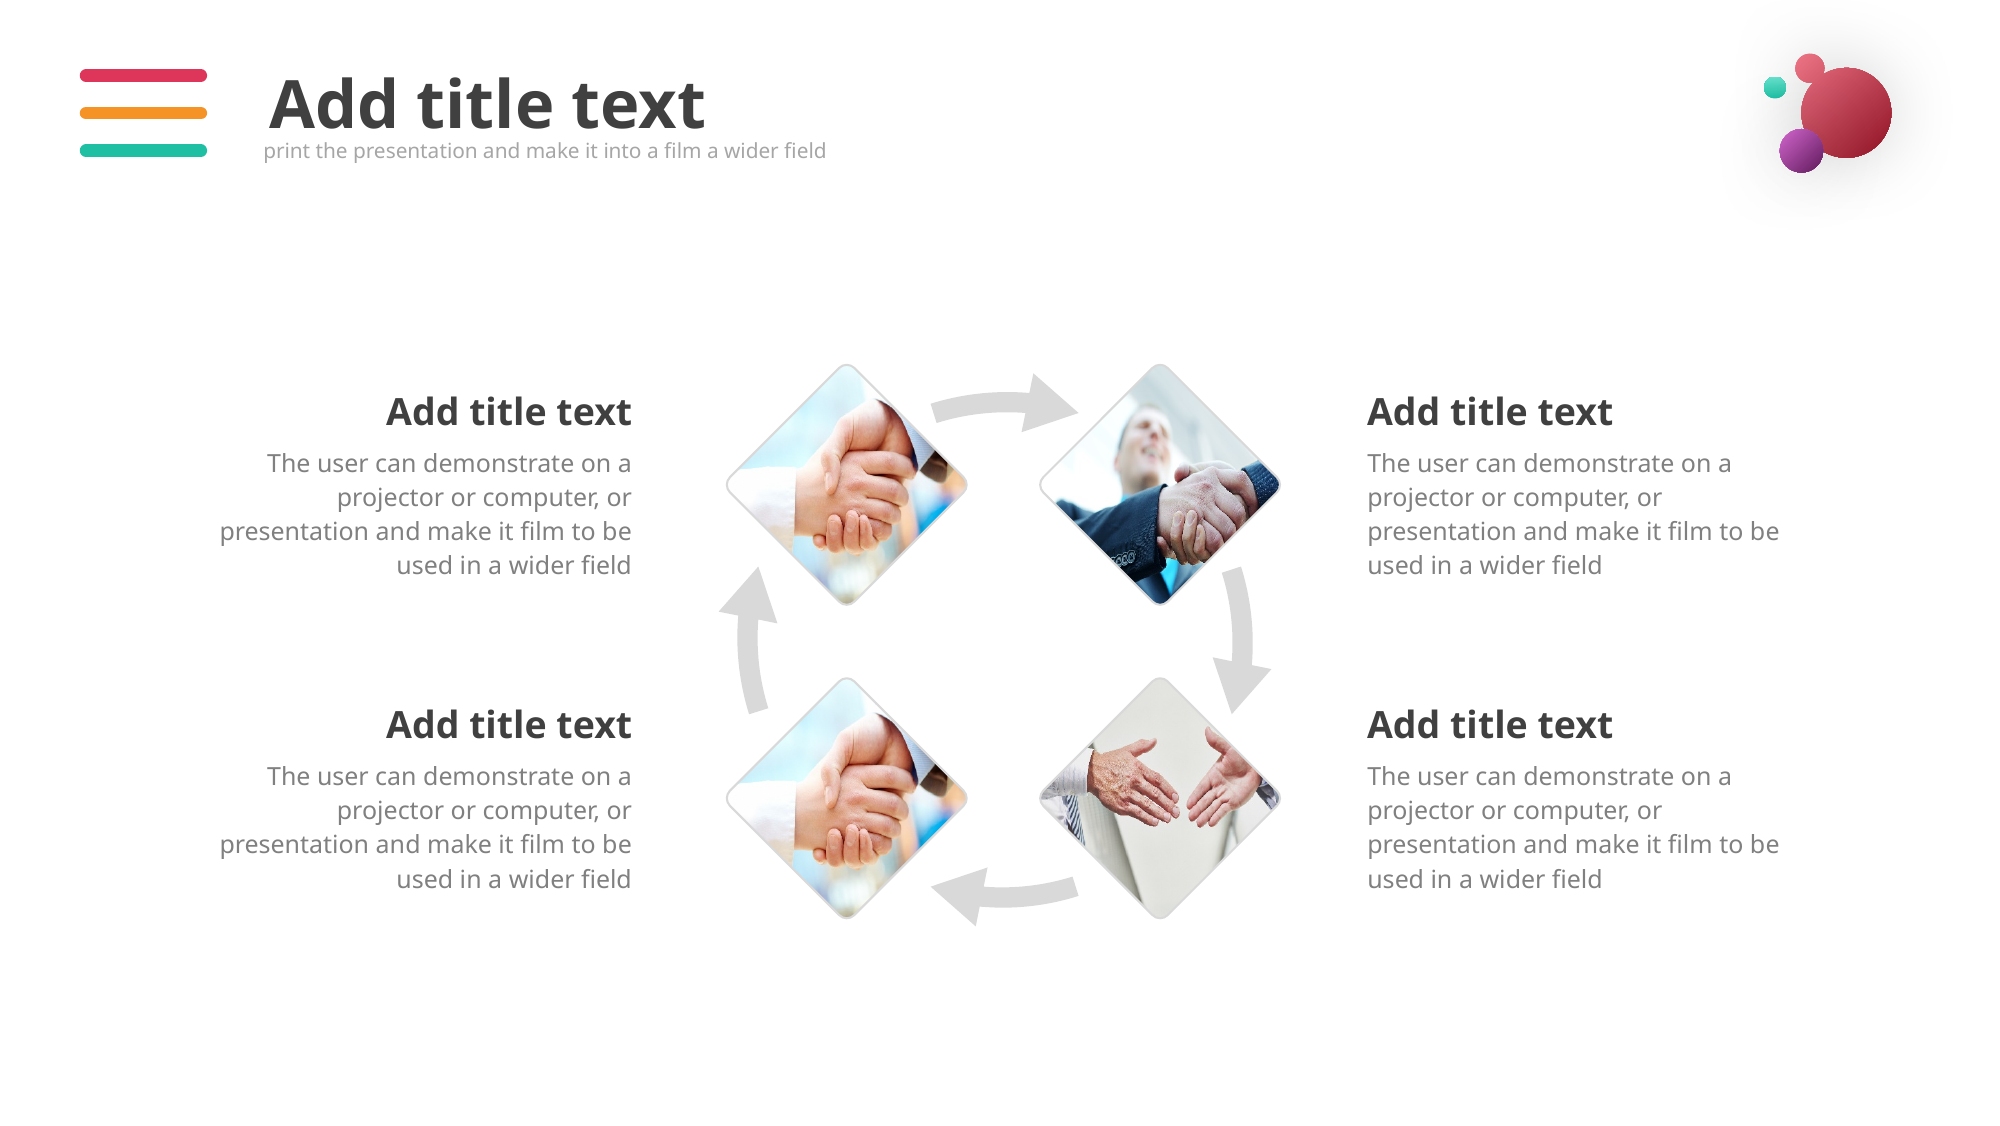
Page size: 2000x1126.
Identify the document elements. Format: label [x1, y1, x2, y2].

text_box [190, 693, 648, 903]
text_box [190, 380, 648, 590]
text_box [1352, 380, 1810, 590]
text_box [718, 363, 1281, 927]
text_box [85, 75, 201, 151]
text_box [1352, 693, 1810, 903]
text_box [1764, 53, 1892, 173]
text_box [248, 54, 899, 171]
